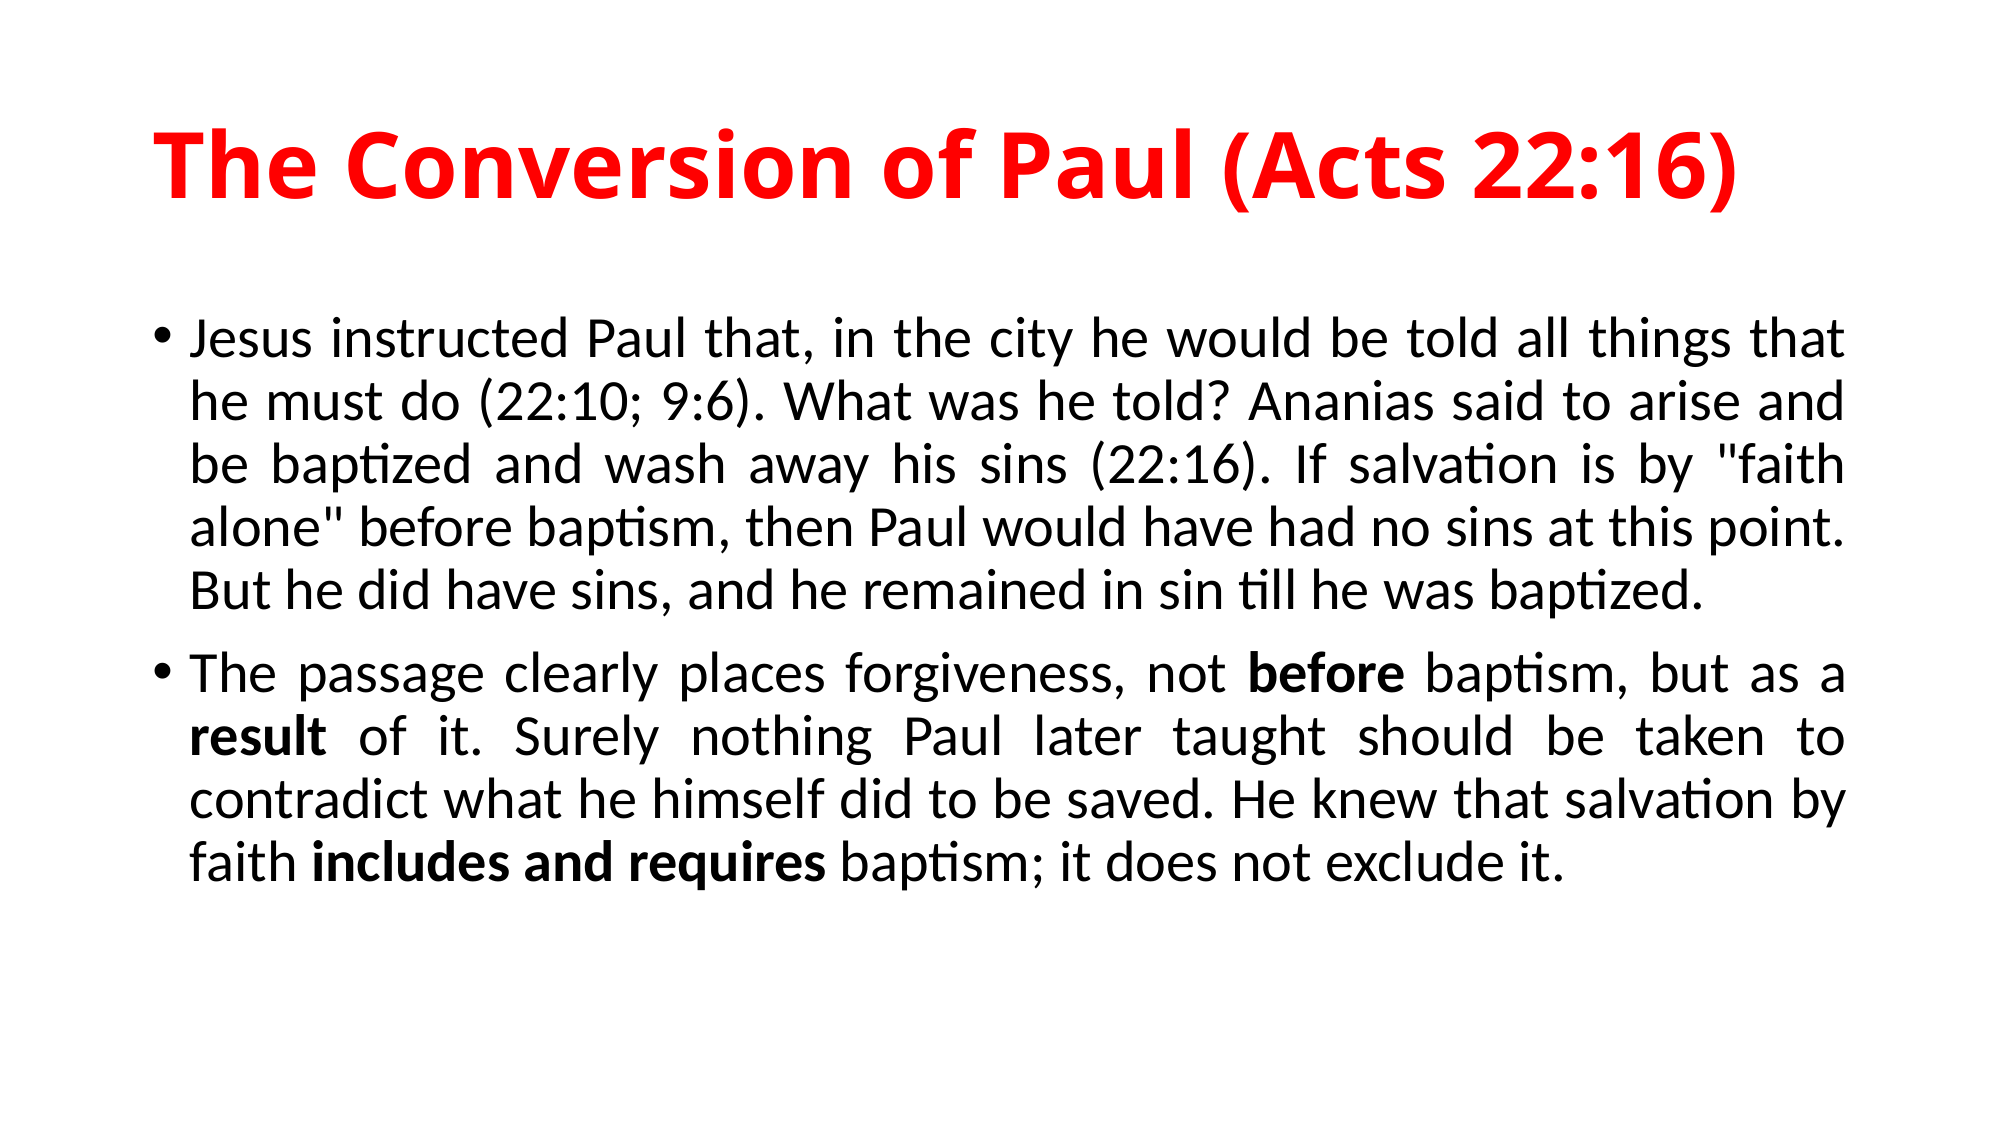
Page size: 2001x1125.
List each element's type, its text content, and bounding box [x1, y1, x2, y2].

title The Conversion of Paul (Acts 22:16) [137, 59, 1863, 278]
list Jesus instructed Paul that, in the city he would be told all things that he must do (22:10; 9:6). What was he told? Ananias said to arise and be baptized and wash away his sins (22:16). If salvation is by "faith alone" before baptism, then Paul would have had no sins at this point. But he did have sins, and he remained in sin till he was baptized. The passage clearly places forgiveness, not before baptism, but as a result of it. Surely nothing Paul later taught should be taken to contradict what he himself did to be saved. He knew that salvation by faith includes and requires baptism; it does not exclude it. [137, 299, 1863, 1014]
